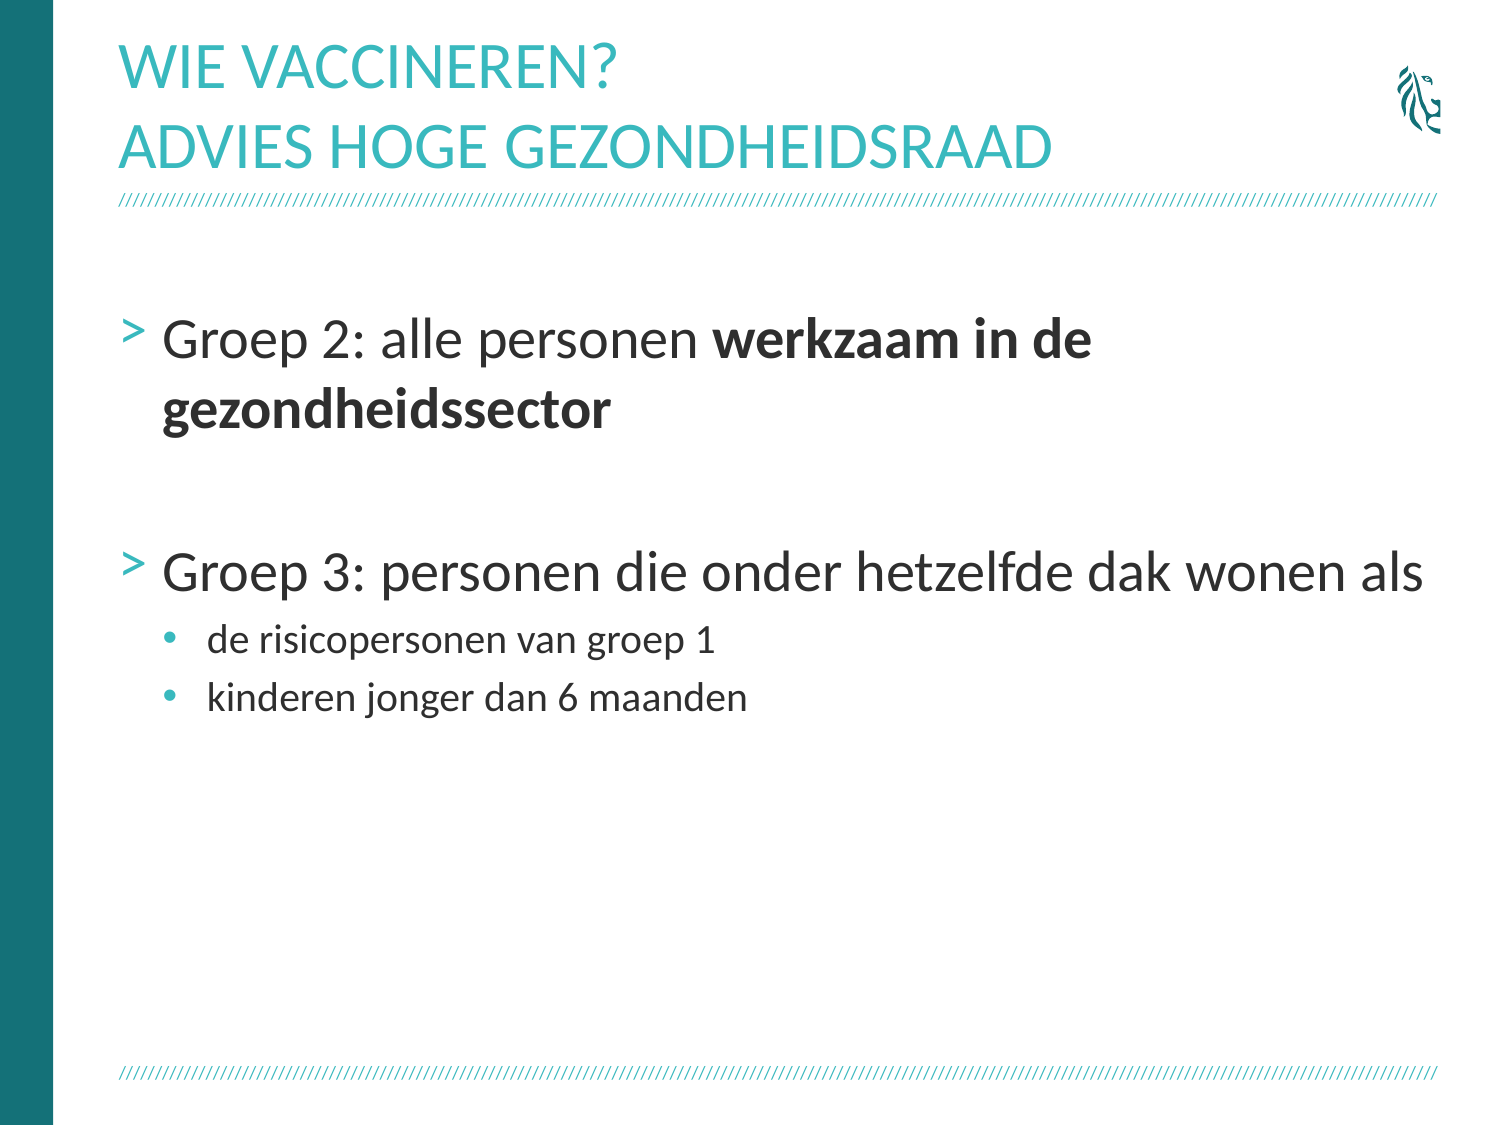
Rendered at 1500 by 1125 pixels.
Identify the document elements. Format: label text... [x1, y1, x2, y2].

list Groep 2: alle personen werkzaam in de gezondheidssector Groep 3: personen die onder hetzelfde dak wonen als de risicopersonen van groep 1 kinderen jonger dan 6 maanden [118, 243, 1441, 1047]
title Wie vaccineren? Advies Hoge Gezondheidsraad [118, 19, 1371, 185]
